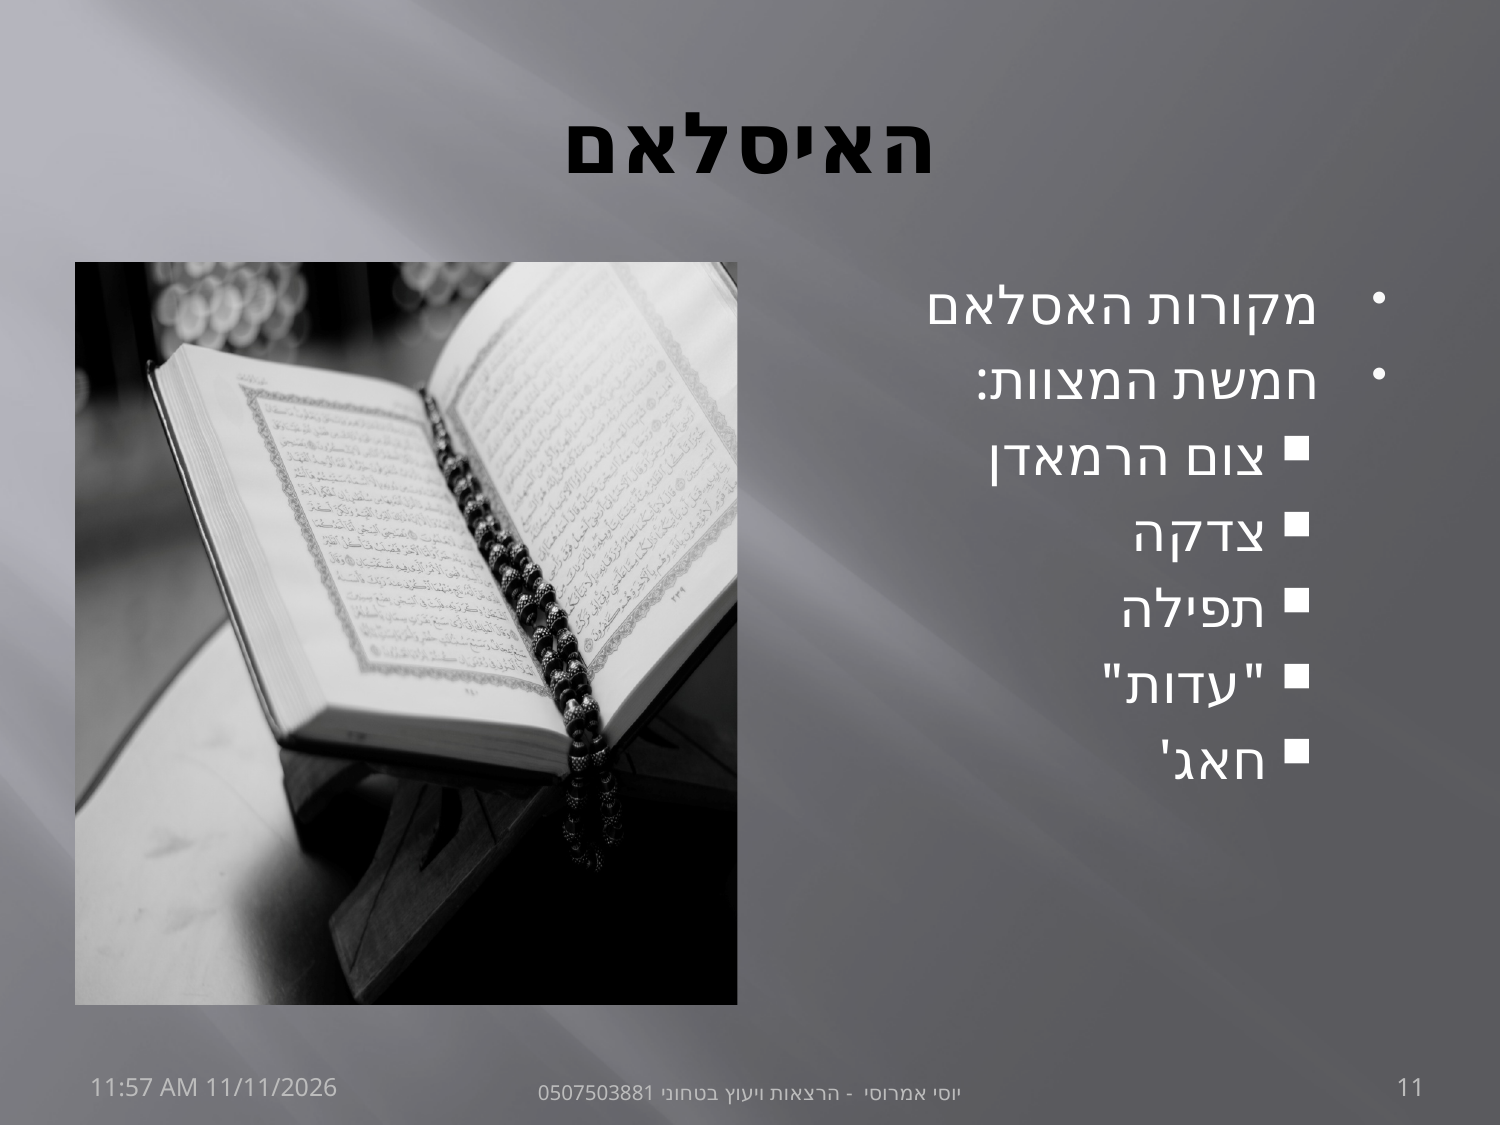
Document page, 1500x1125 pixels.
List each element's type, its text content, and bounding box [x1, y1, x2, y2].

slide_number 30 ספטמבר 21 [75, 1052, 425, 1113]
list מקורות האסלאם חמשת המצוות: צום הרמאדן צדקה תפילה "עדות" חאג' [762, 262, 1425, 1005]
title האיסלאם [75, 45, 1425, 233]
slide_number 11 [1299, 1052, 1425, 1113]
footer יוסי אמרוסי - הרצאות ויעוץ בטחוני 0507503881 [512, 1052, 988, 1113]
picture [74, 262, 738, 1006]
